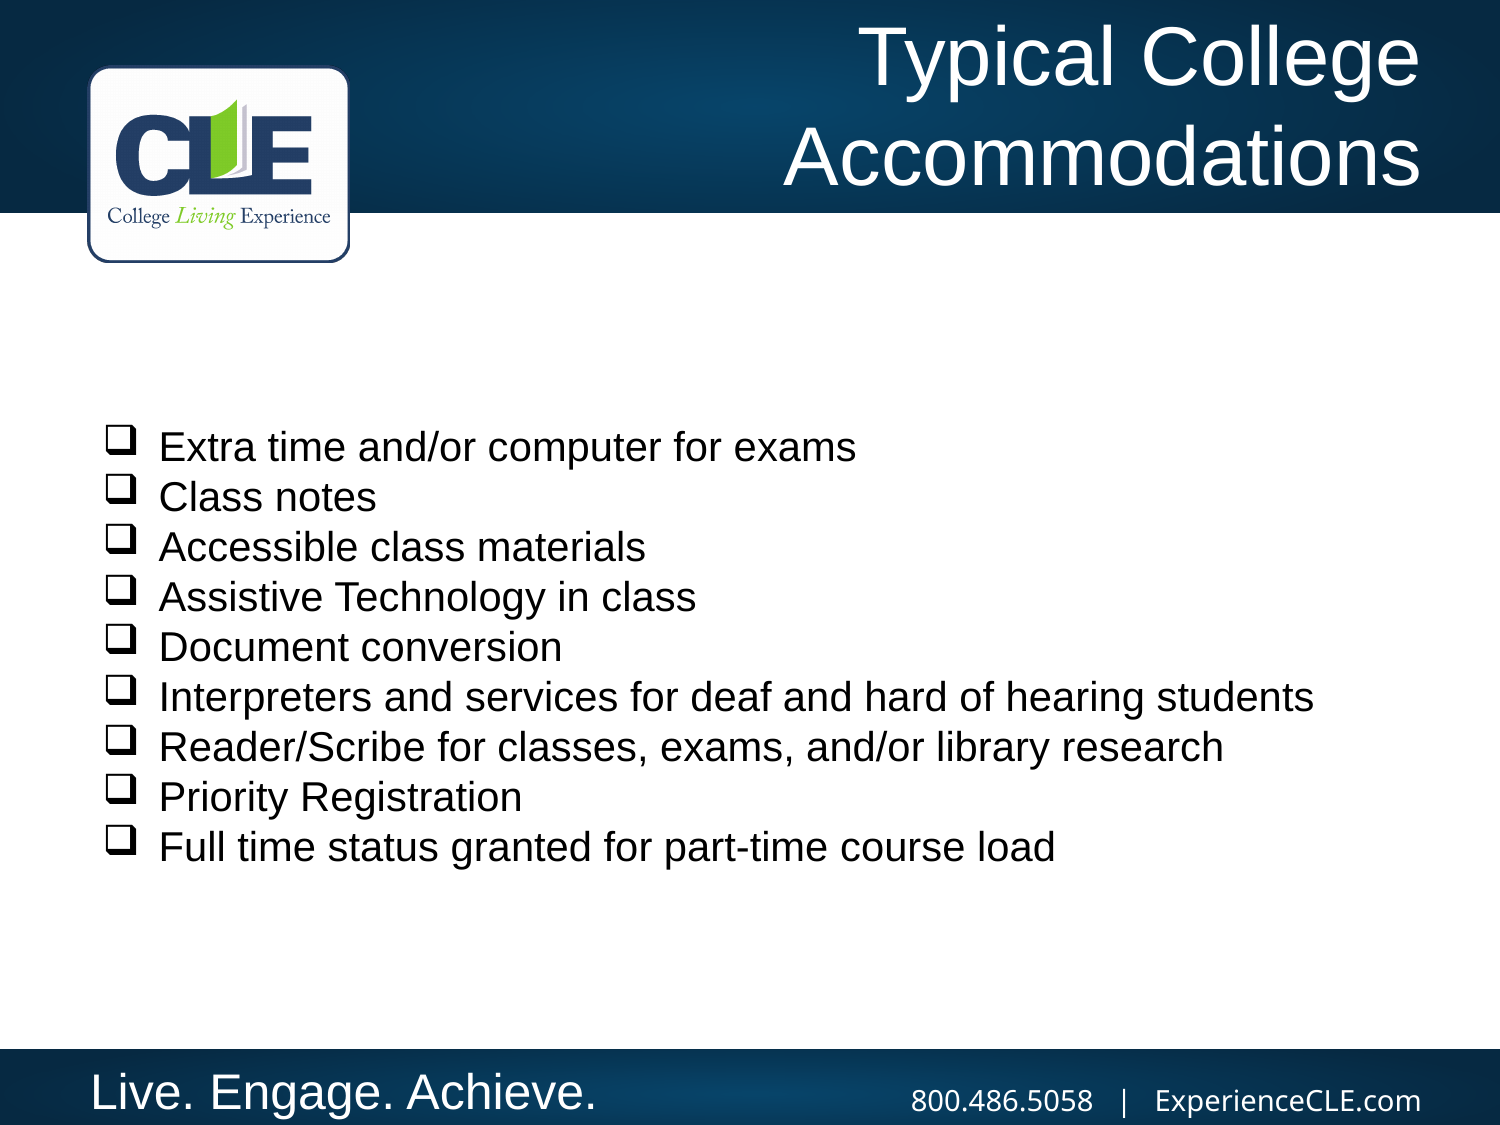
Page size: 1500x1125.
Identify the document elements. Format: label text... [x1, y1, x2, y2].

text_box [124, 324, 1388, 1000]
picture [0, 1049, 1500, 1125]
picture [0, 0, 1500, 263]
text_box Extra time and/or computer for exams Class notes Accessible class materials Assistive Technology in class Document conversion Interpreters and services for deaf and hard of hearing students Reader/Scribe for classes, exams, and/or library research Priority Registration Full time status granted for part-time course load [87, 412, 1350, 1048]
